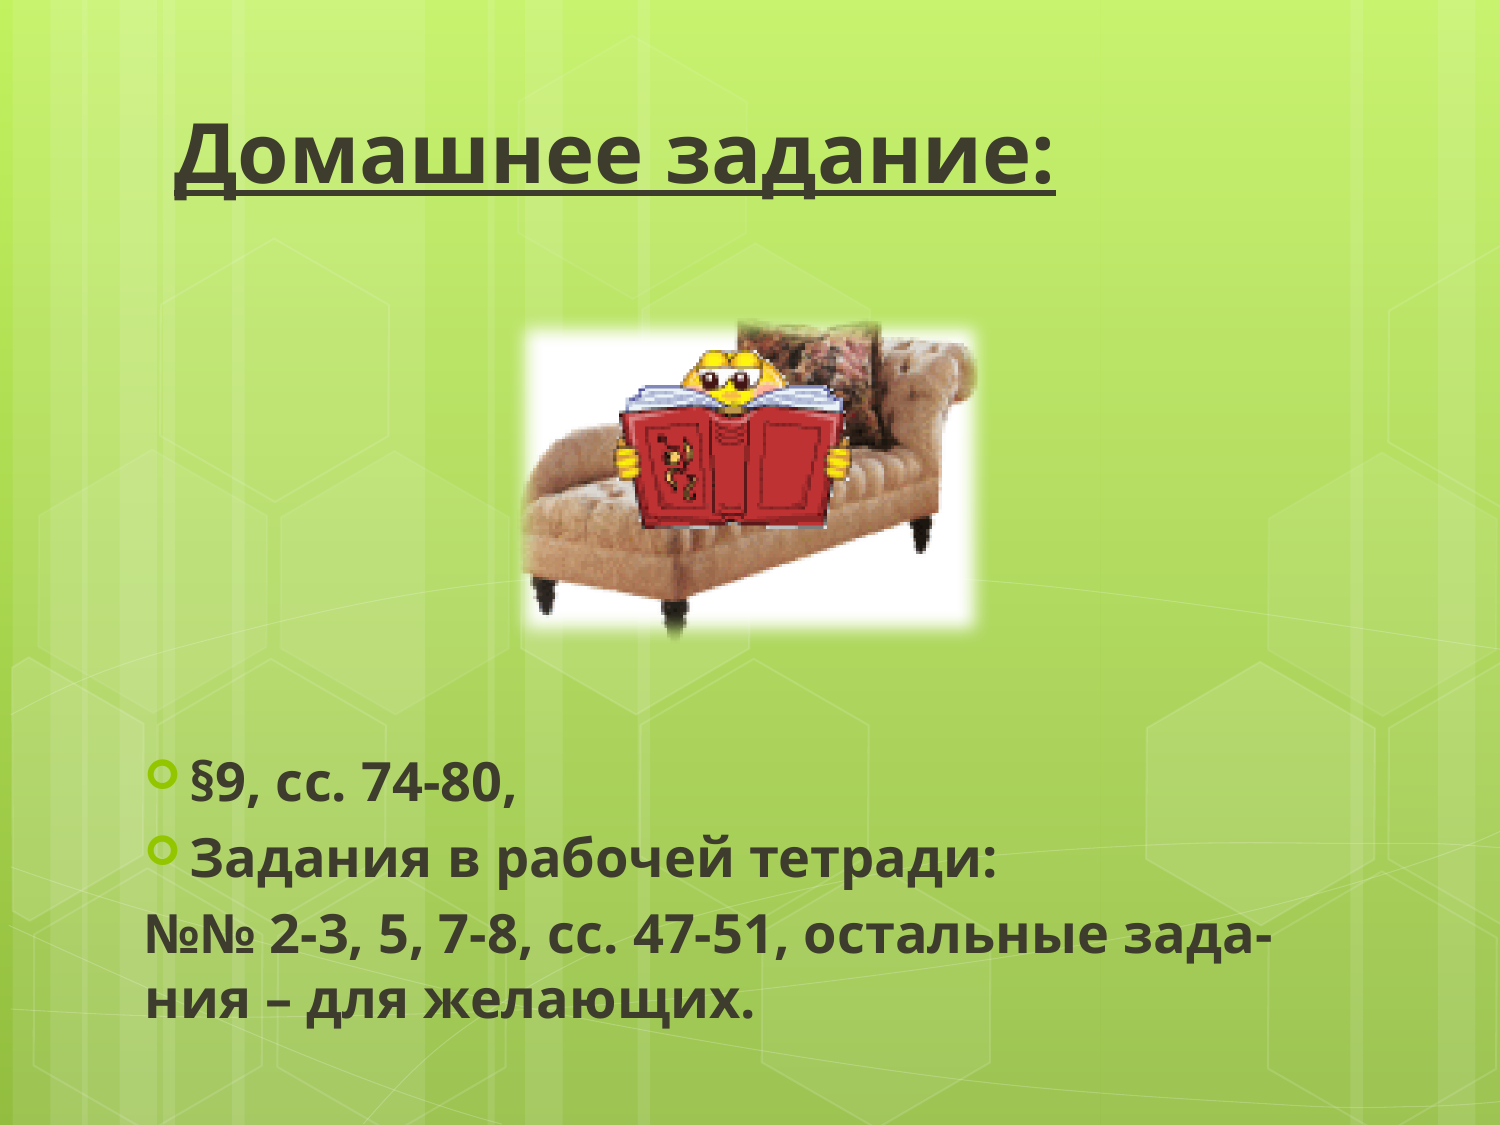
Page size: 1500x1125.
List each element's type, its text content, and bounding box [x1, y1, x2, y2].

list §9, сс. 74-80, Задания в рабочей тетради: №№ 2-3, 5, 7-8, сс. 47-51, остальные зада-ния – для желающих. [118, 739, 1382, 1071]
picture [507, 311, 993, 647]
title Домашнее задание: [159, 66, 1117, 209]
